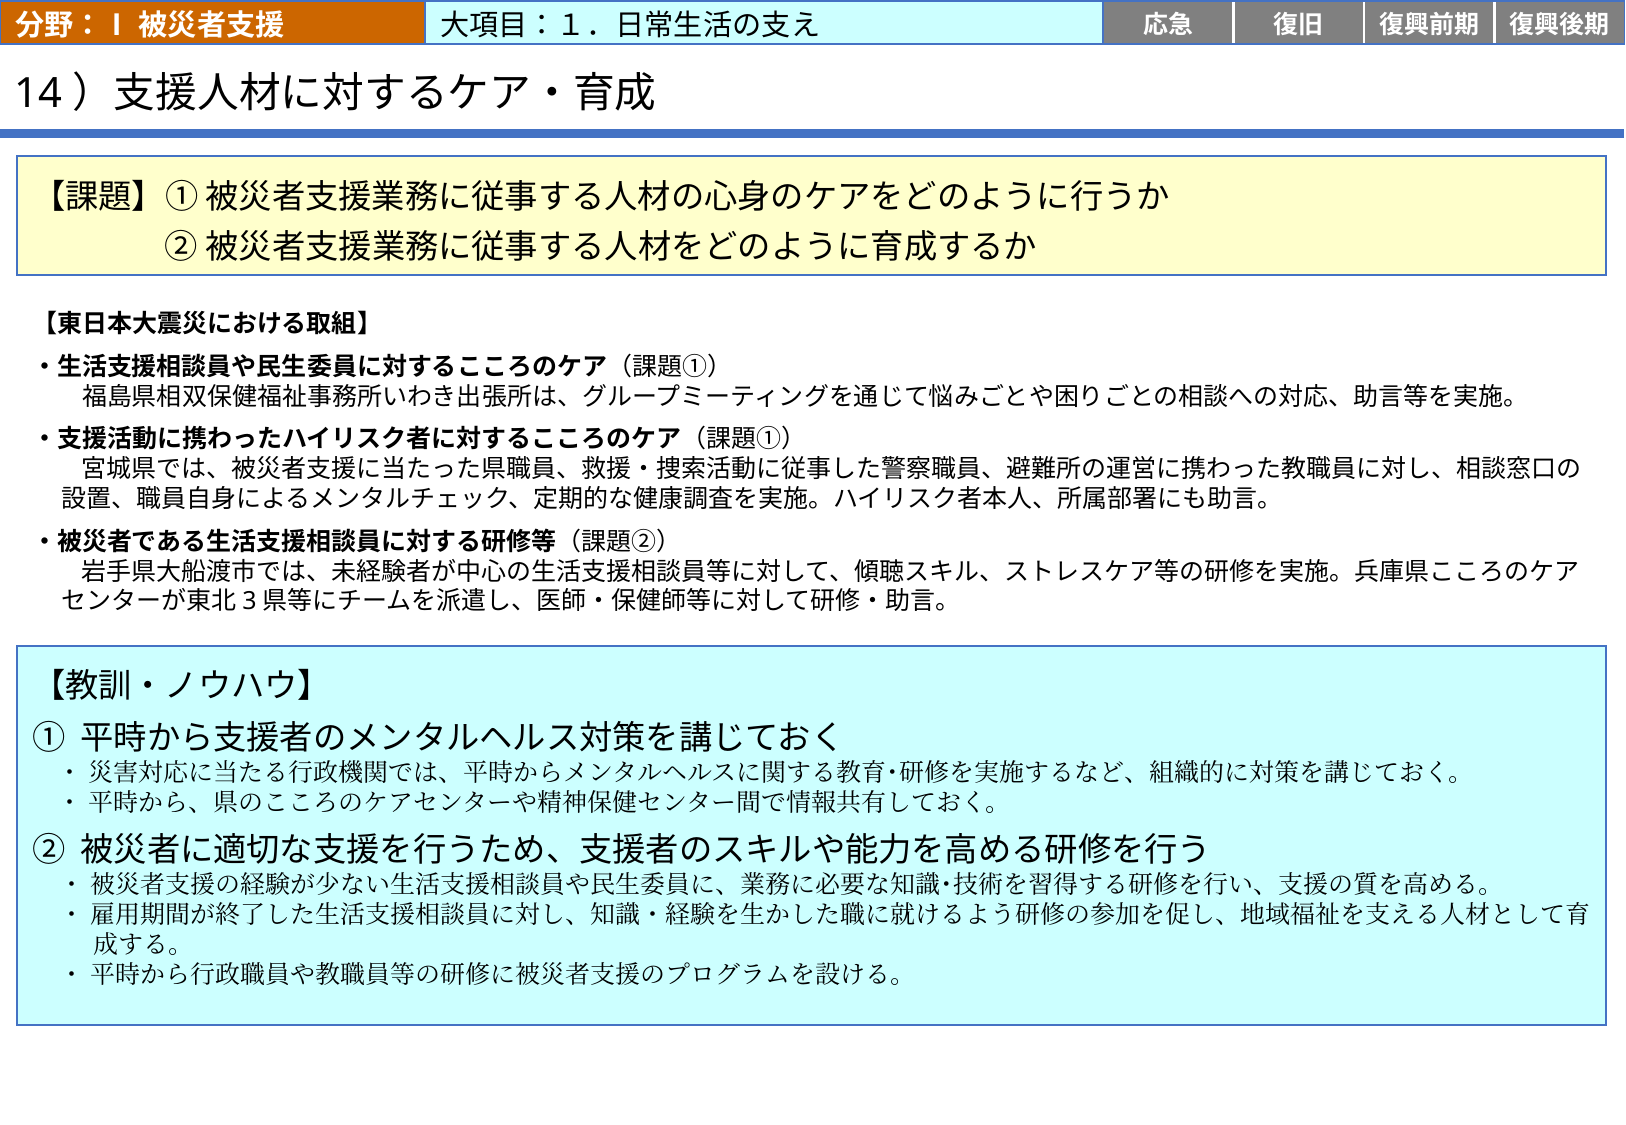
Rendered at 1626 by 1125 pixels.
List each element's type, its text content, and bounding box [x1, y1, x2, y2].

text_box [1103, 0, 1625, 45]
text_box 大項目：１．日常生活の支え [424, 0, 1102, 45]
text_box 【課題】① 被災者支援業務に従事する人材の心身のケアをどのように行うか ② 被災者支援業務に従事する人材をどのように育成するか [16, 155, 1607, 276]
text_box 【東日本大震災における取組】 ・生活支援相談員や民生委員に対するこころのケア（課題①） 福島県相双保健福祉事務所いわき出張所は、グループミーティングを通じて悩みごとや困りごとの相談への対応、助言等を実施。 ・支援活動に携わったハイリスク者に対するこころのケア（課題①） 宮城県では、被災者支援に当たった県職員、救援・捜索活動に従事した警察職員、避難所の運営に携わった教職員に対し、相談窓口の設置、職員自身によるメンタルチェック、定期的な健康調査を実施。ハイリスク者本人、所属部署にも助言。 ・被災者である生活支援相談員に対する研修等（課題②） 岩手県大船渡市では、未経験者が中心の生活支援相談員等に対して、傾聴スキル、ストレスケア等の研修を実施。兵庫県こころのケアセンターが東北3県等にチームを派遣し、医師・保健師等に対して研修・助言。 [16, 279, 1607, 644]
title 14）支援人材に対するケア・育成 [0, 47, 1423, 134]
text_box 【教訓・ノウハウ】 ① 平時から支援者のメンタルヘルス対策を講じておく ・ 災害対応に当たる行政機関では、平時からメンタルヘルスに関する教育･研修を実施するなど、組織的に対策を講じておく。 ・ 平時から、県のこころのケアセンターや精神保健センター間で情報共有しておく。 ② 被災者に適切な支援を行うため、支援者のスキルや能力を高める研修を行う ・ 被災者支援の経験が少ない生活支援相談員や民生委員に、業務に必要な知識･技術を習得する研修を行い、支援の質を高める。 ・ 雇用期間が終了した生活支援相談員に対し、知識・経験を生かした職に就けるよう研修の参加を促し、地域福祉を支える人材として育成する。 ・ 平時から行政職員や教職員等の研修に被災者支援のプログラムを設ける。 [16, 645, 1607, 1026]
text_box 分野：Ⅰ 被災者支援 [0, 0, 424, 45]
